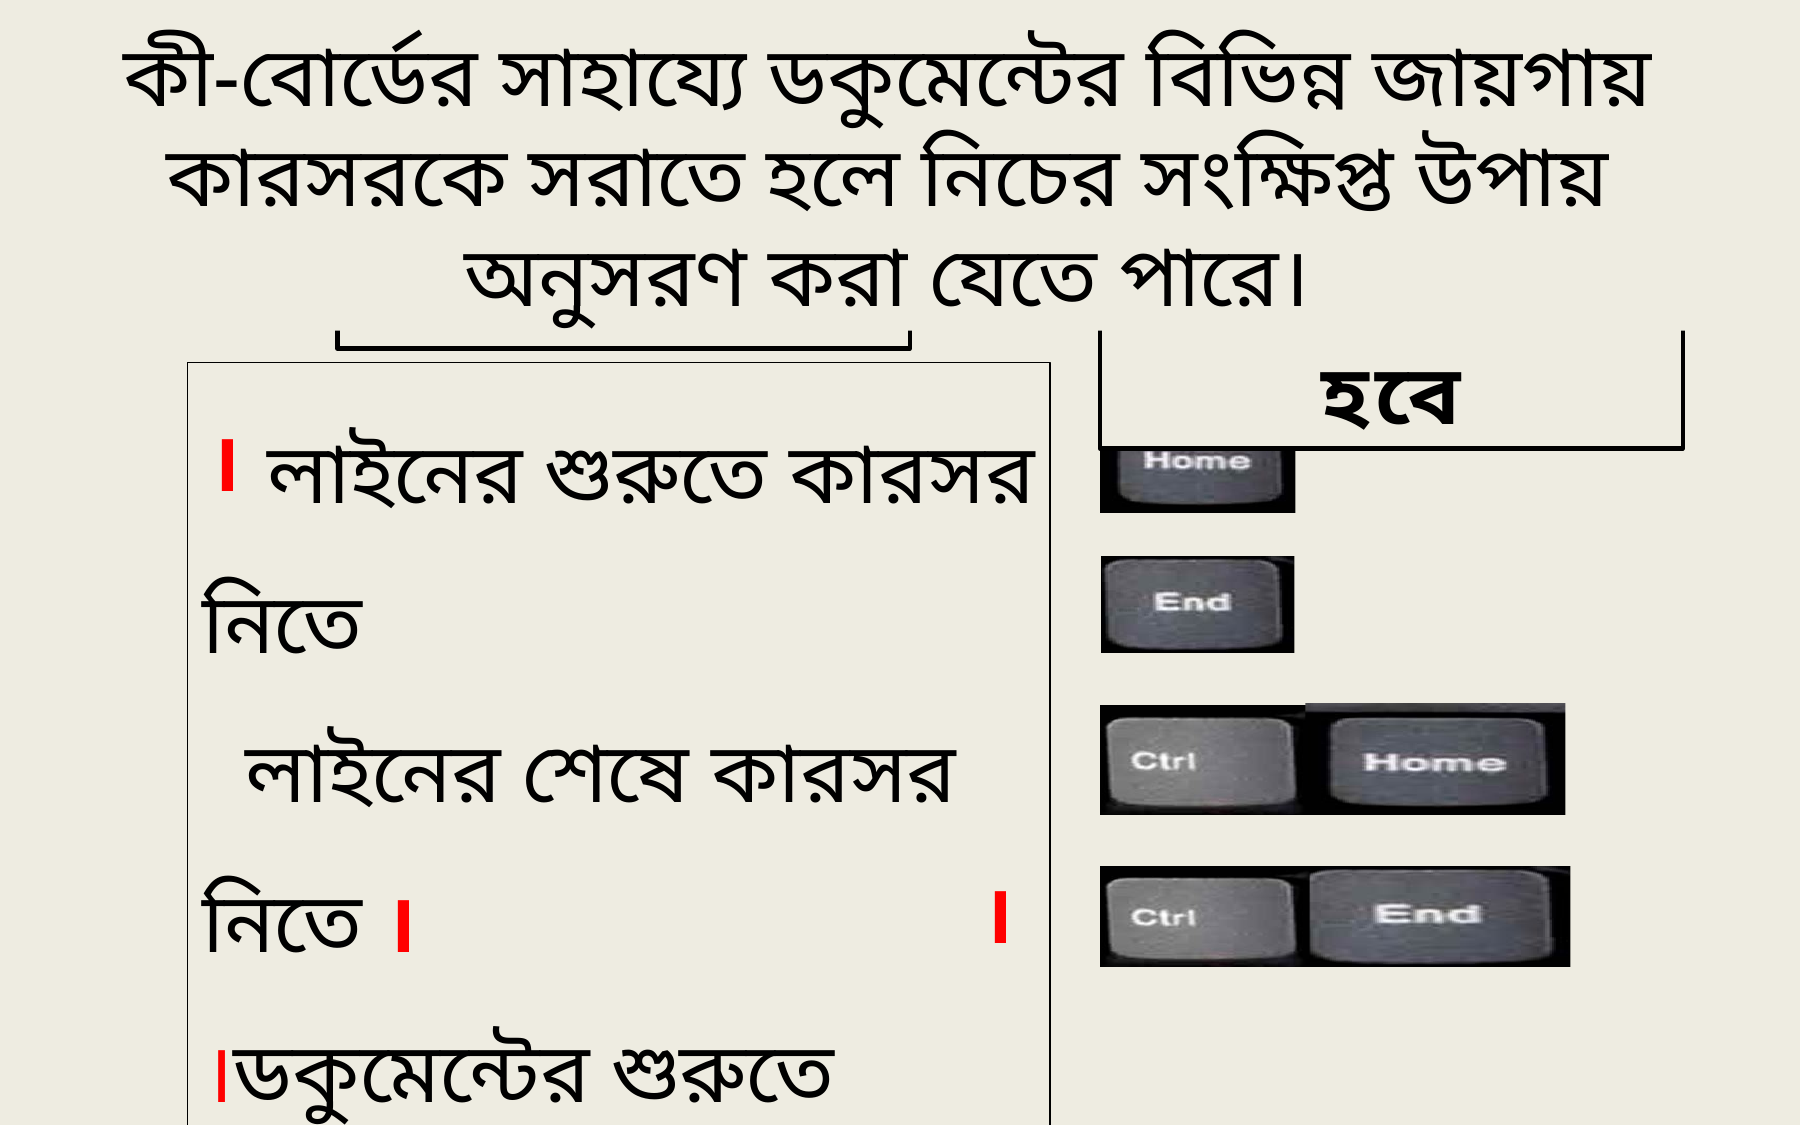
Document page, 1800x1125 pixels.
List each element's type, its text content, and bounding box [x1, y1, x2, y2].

text_box । [965, 852, 1029, 968]
text_box লাইনের শুরুতে কারসর নিতে লাইনের শেষে কারসর নিতে । ।ডকুমেন্টের শুরুতে কারসর নিতে ডকুমেন্টের শেষে কারসর নিতে [185, 360, 1052, 1125]
picture [1100, 556, 1295, 653]
text_box । [193, 400, 256, 516]
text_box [1099, 866, 1571, 968]
picture [1099, 400, 1296, 514]
text_box যা করতে চাই [335, 333, 912, 351]
text_box কী-বোর্ডের সাহায্যে ডকুমেন্টের বিভিন্ন জায়গায় কারসরকে সরাতে হলে নিচের সংক্ষিপ্ত উপায় অনুসরণ করা যেতে পারে। [73, 14, 1702, 333]
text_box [1099, 703, 1566, 815]
text_box যে কী চাপতে হবে [1098, 333, 1685, 451]
